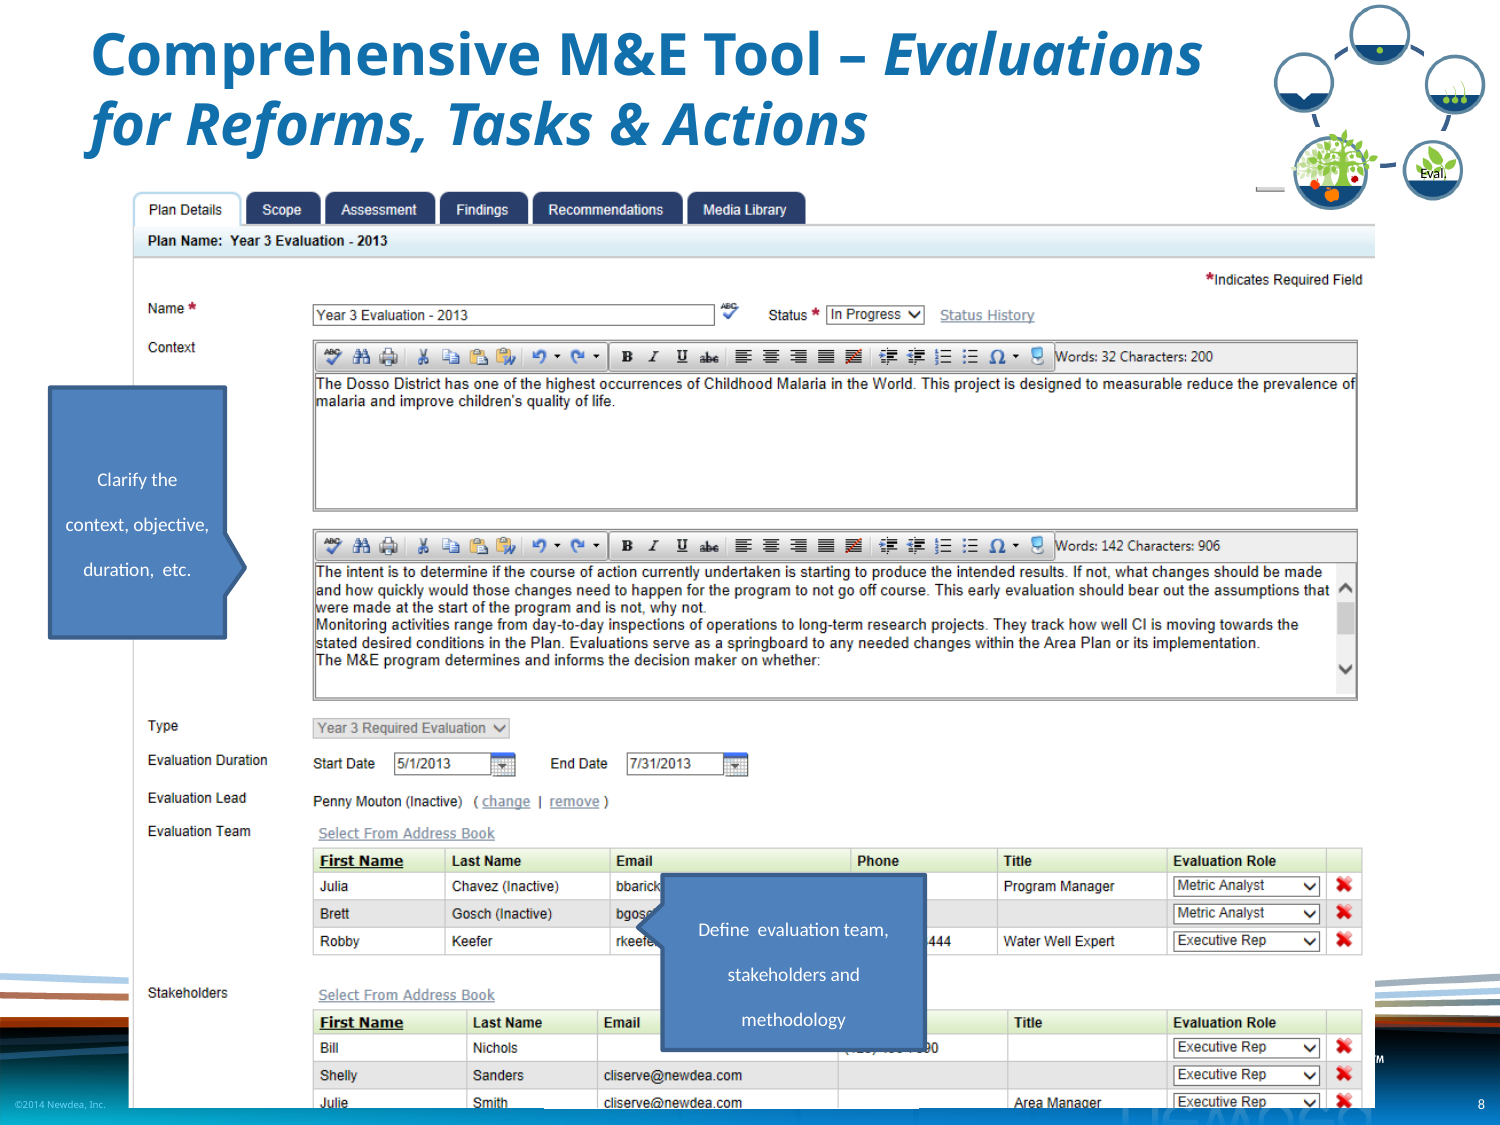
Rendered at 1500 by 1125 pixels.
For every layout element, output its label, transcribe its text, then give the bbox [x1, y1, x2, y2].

text_box Clarify the context, objective, duration, etc. [47, 385, 123, 640]
text_box [1313, 46, 1450, 168]
picture [6, 1072, 21, 1076]
title Comprehensive M&E Tool – Evaluations for Reforms, Tasks & Actions [74, 12, 1263, 163]
picture [0, 0, 1500, 1125]
picture [8, 1087, 36, 1091]
